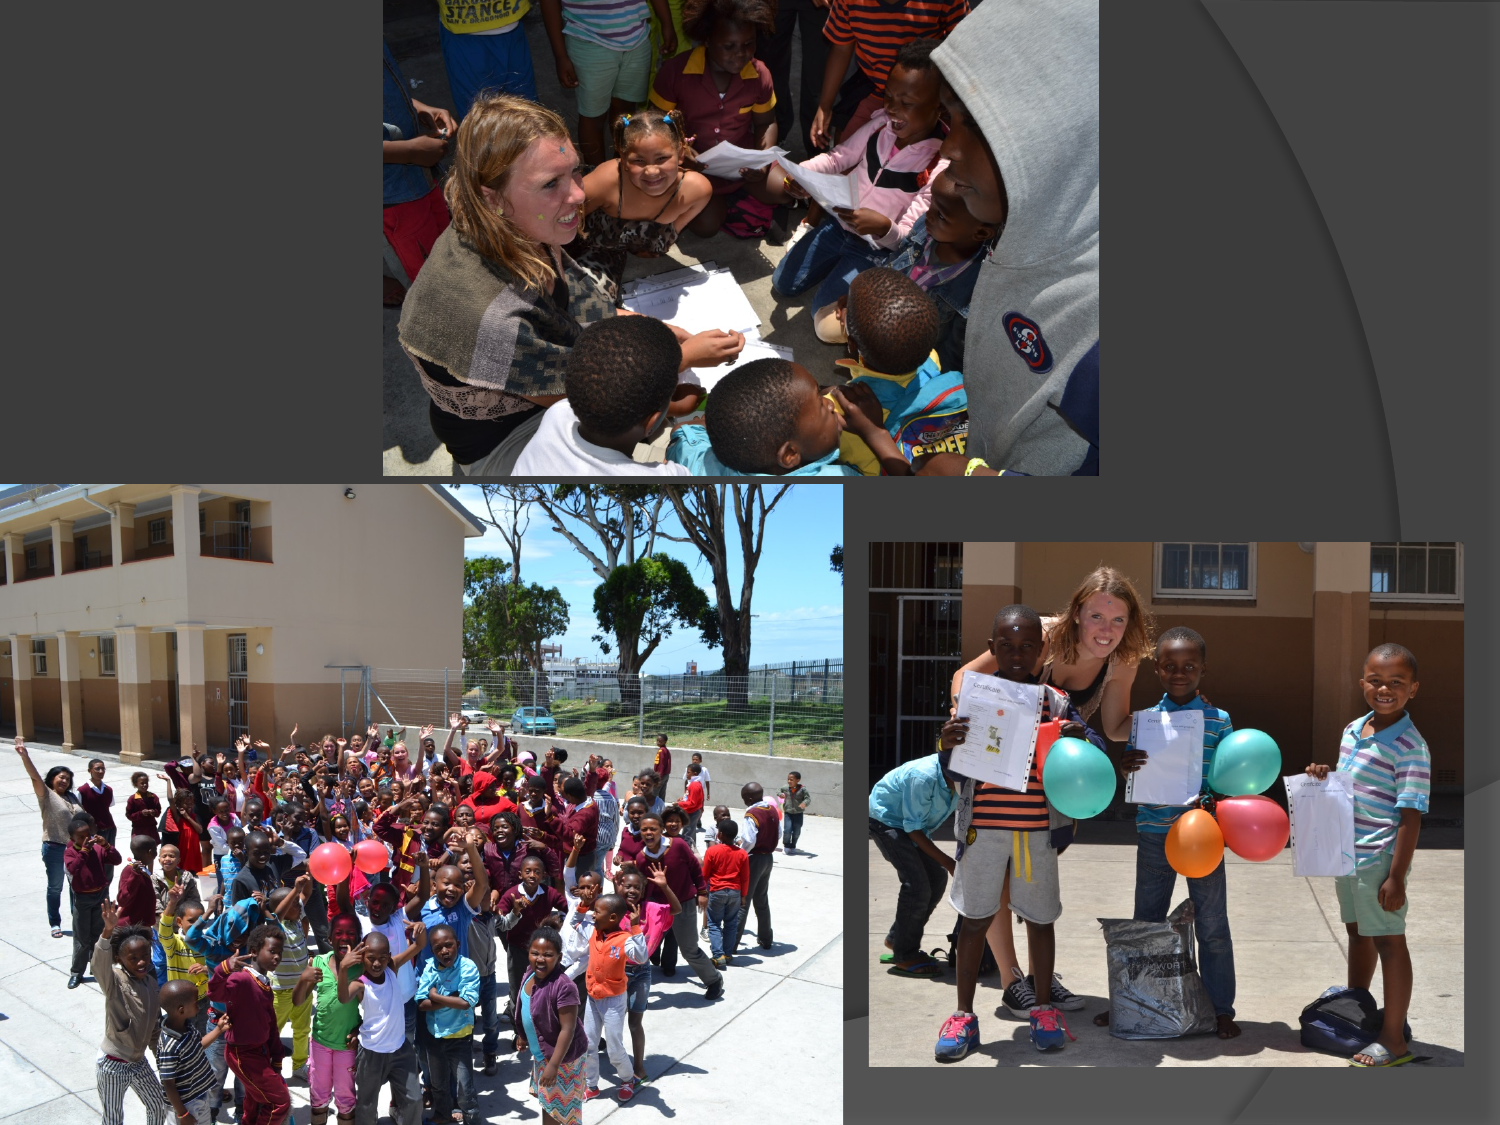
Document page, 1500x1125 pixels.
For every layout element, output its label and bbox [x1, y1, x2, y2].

picture [868, 542, 1465, 1067]
picture [383, 0, 1099, 476]
picture [0, 483, 844, 1125]
